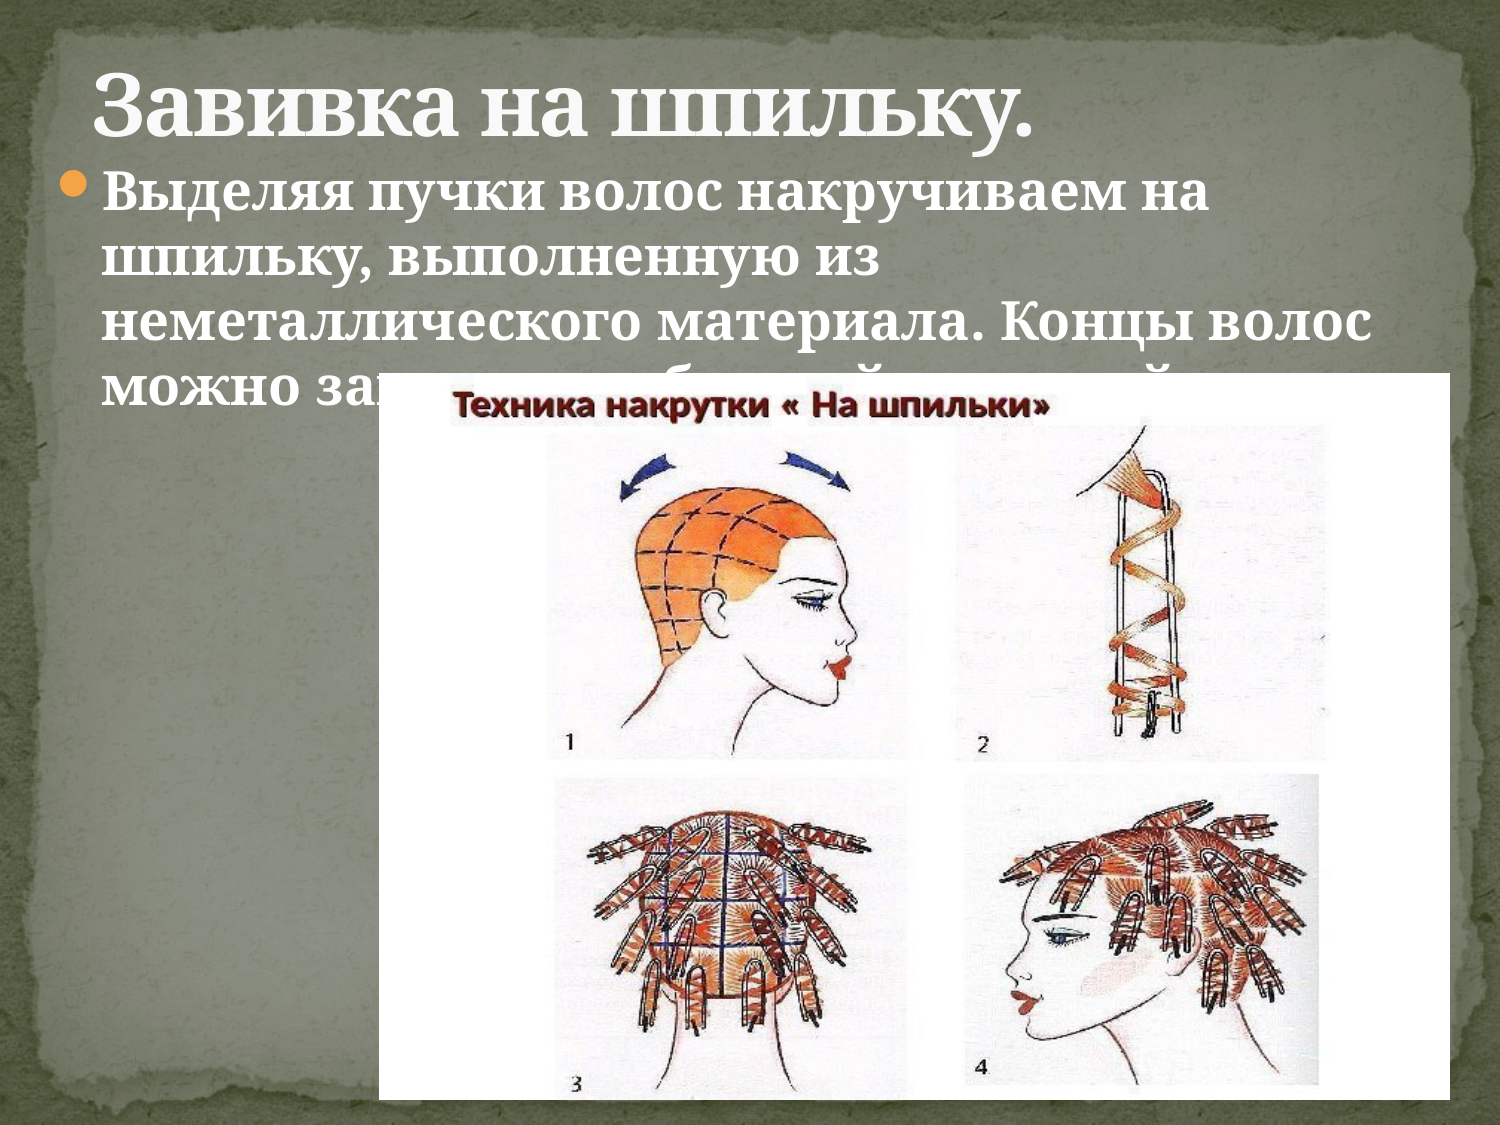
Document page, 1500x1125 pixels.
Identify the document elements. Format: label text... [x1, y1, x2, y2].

list Выделяя пучки волос накручиваем на шпильку, выполненную из неметаллического материала. Концы волос можно закрепить обычной резинкой. [41, 149, 1425, 433]
title Завивка на шпильку. [76, 24, 1425, 161]
picture [379, 373, 1450, 1100]
